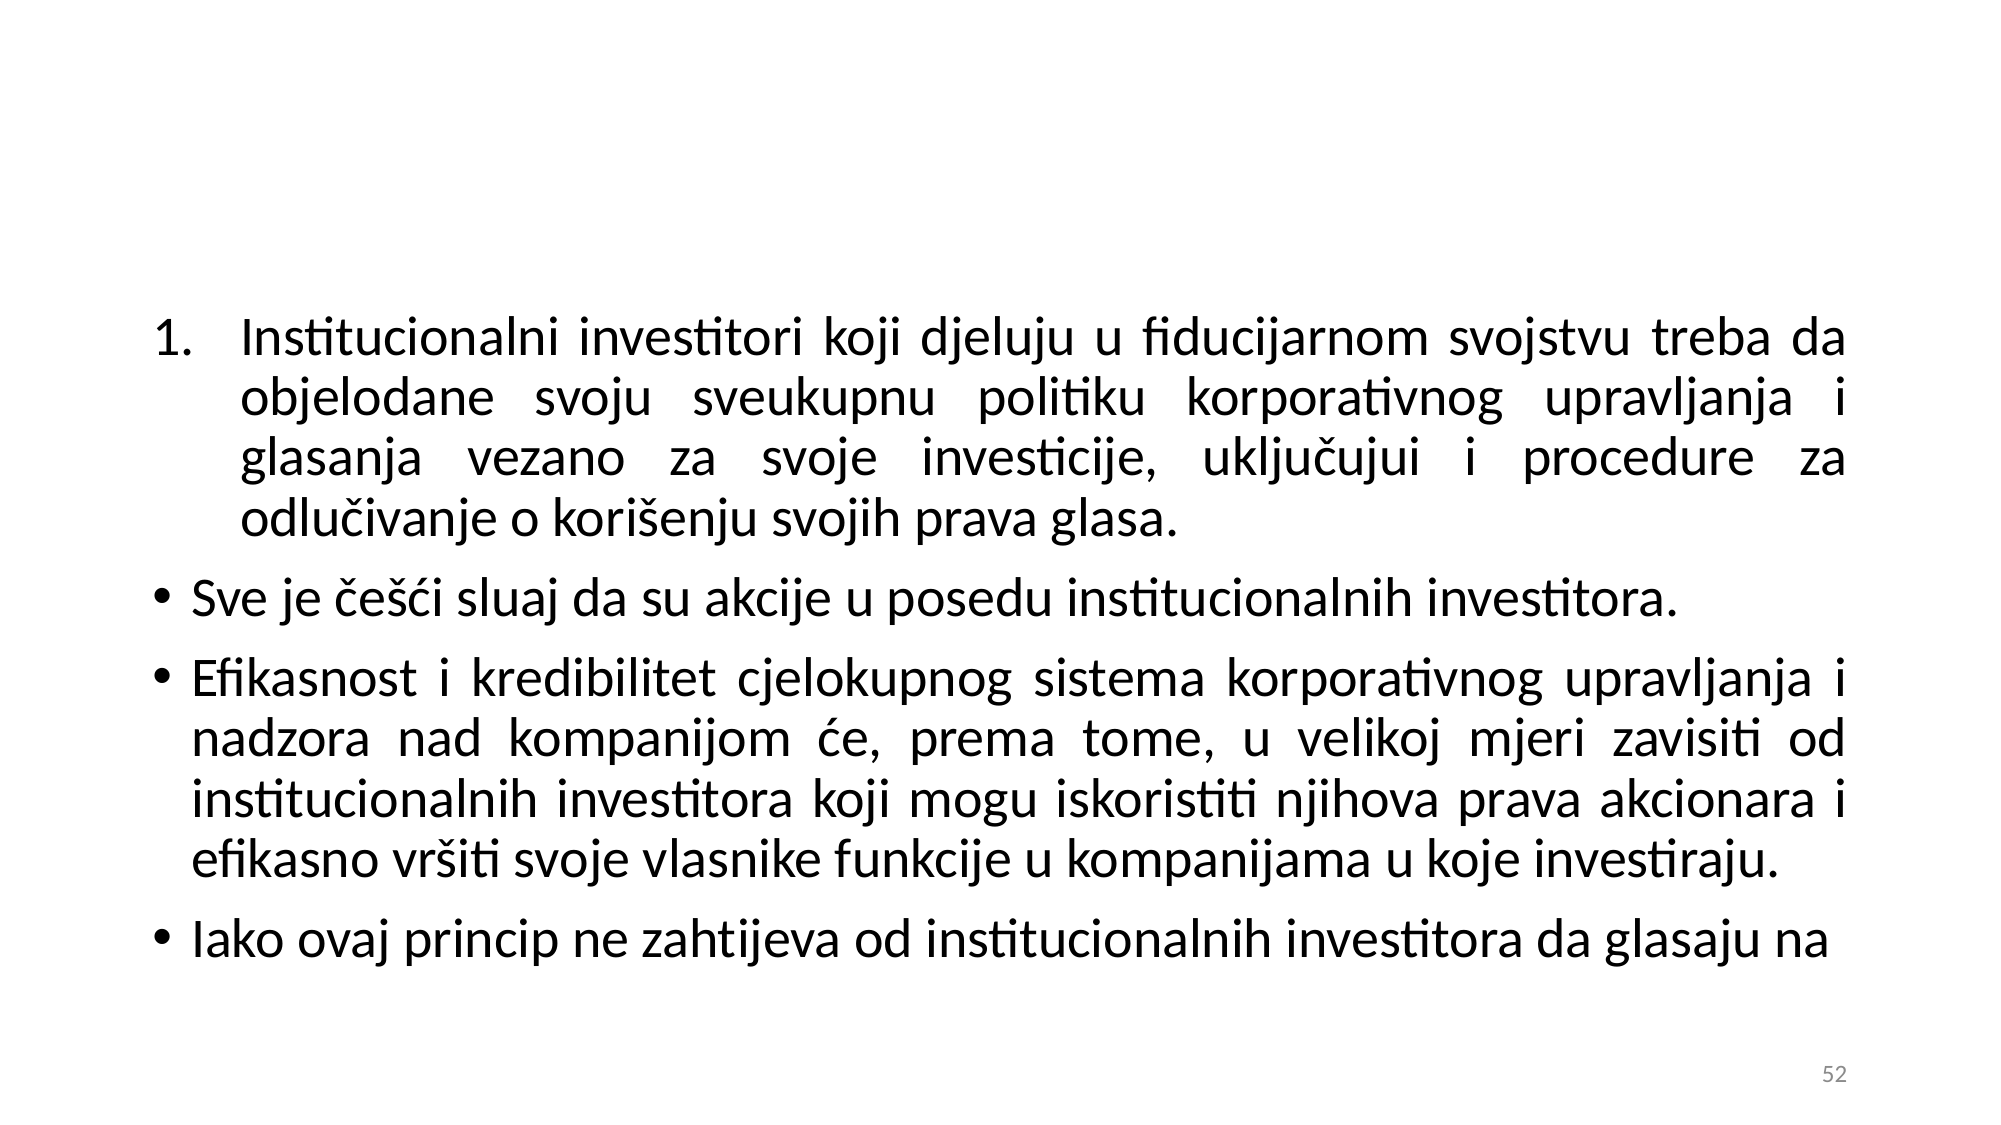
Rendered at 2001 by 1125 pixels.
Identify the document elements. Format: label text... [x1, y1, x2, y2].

slide_number 52 [1412, 1042, 1863, 1103]
list Institucionalni investitori koji djeluju u fiducijarnom svojstvu treba da objelodane svoju sveukupnu politiku korporativnog upravljanja i glasanja vezano za svoje investicije, uključujui i procedure za odlučivanje o korišenju svojih prava glasa. Sve je češći sluaj da su akcije u posedu institucionalnih investitora. Efikasnost i kredibilitet cjelokupnog sistema korporativnog upravljanja i nadzora nad kompanijom će, prema tome, u velikoj mjeri zavisiti od institucionalnih investitora koji mogu iskoristiti njihova prava akcionara i efikasno vršiti svoje vlasnike funkcije u kompanijama u koje investiraju. Iako ovaj princip ne zahtijeva od institucionalnih investitora da glasaju na [137, 299, 1863, 1014]
